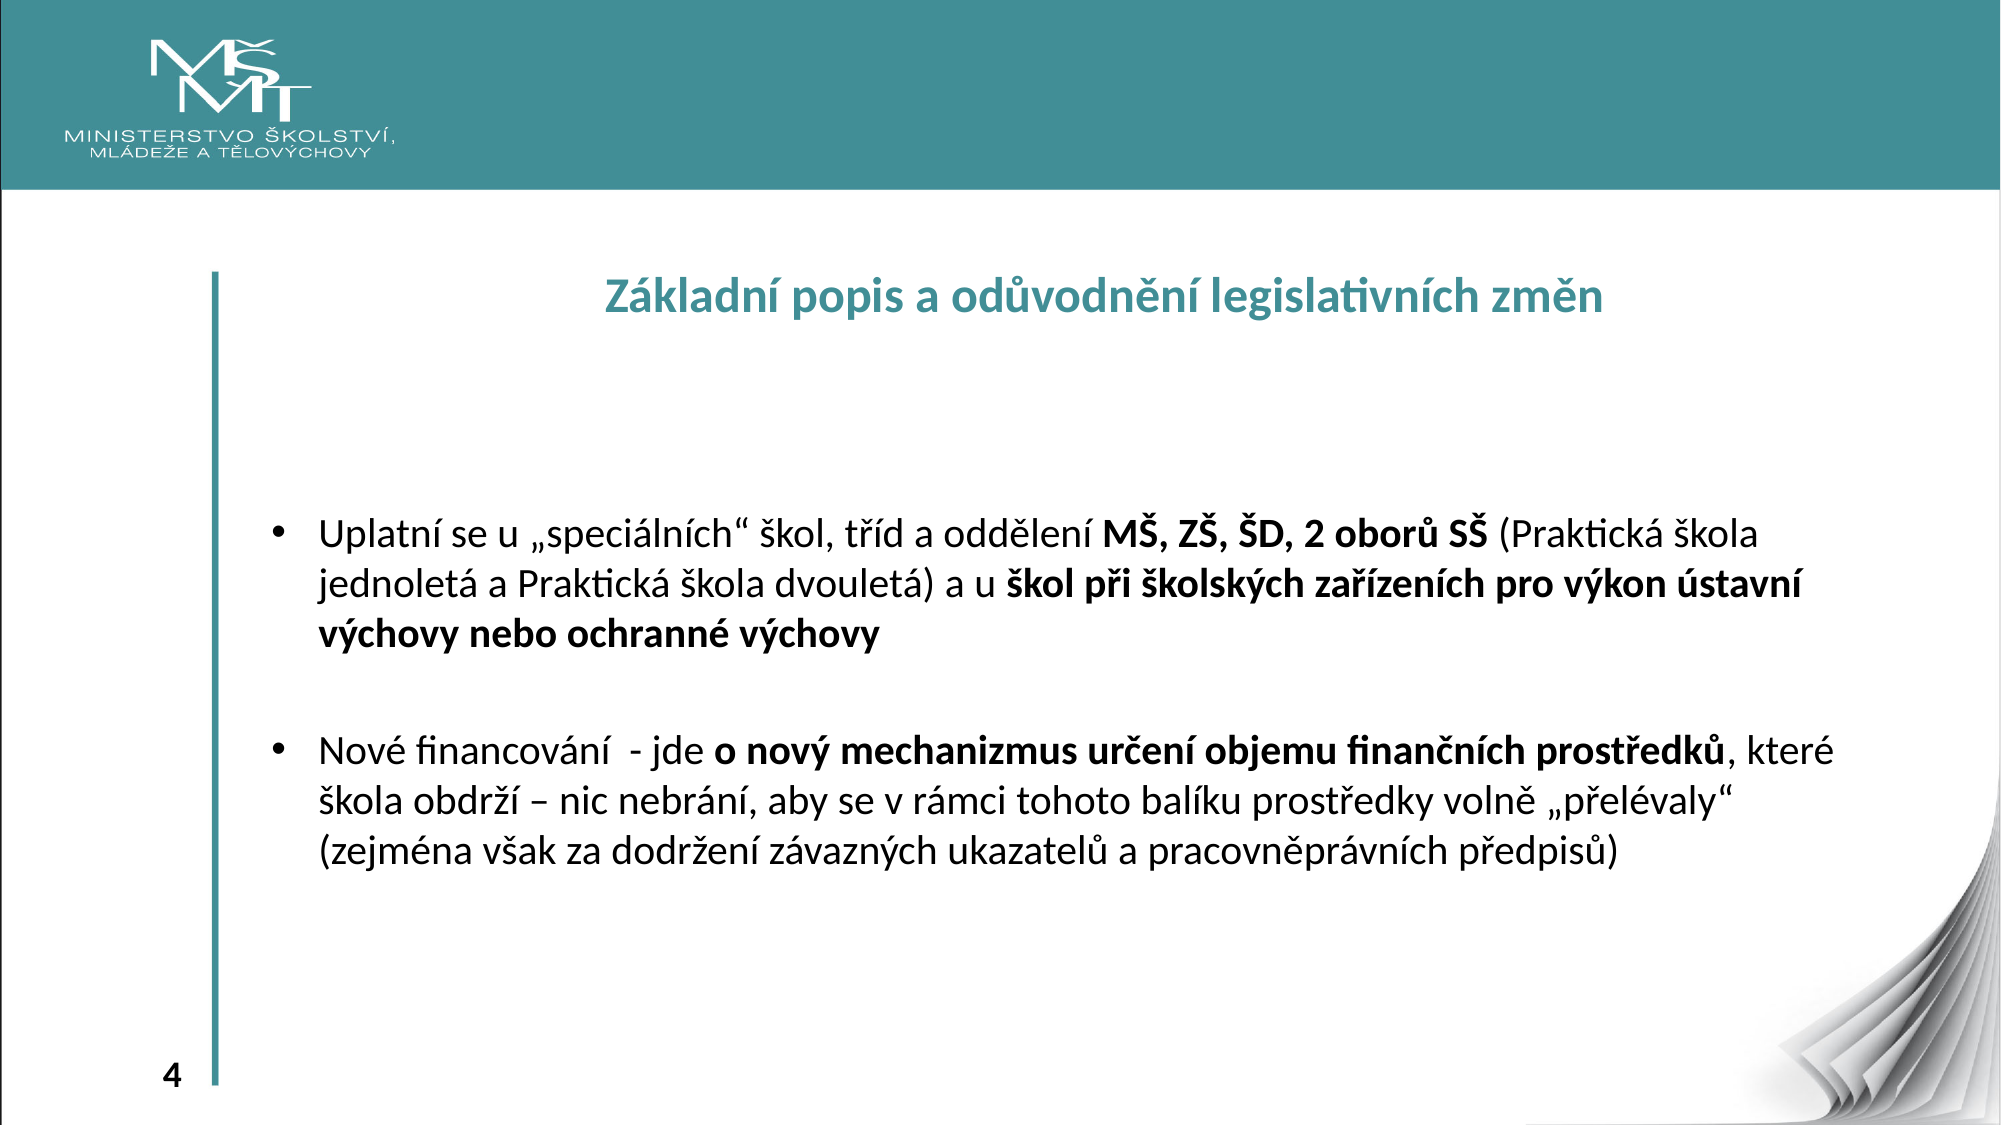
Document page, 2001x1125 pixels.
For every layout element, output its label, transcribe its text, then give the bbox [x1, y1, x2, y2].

picture [0, 0, 2001, 1125]
list Základní popis a odůvodnění legislativních změn Uplatní se u „speciálních“ škol, tříd a oddělení MŠ, ZŠ, ŠD, 2 oborů SŠ (Praktická škola jednoletá a Praktická škola dvouletá) a u škol při školských zařízeních pro výkon ústavní výchovy nebo ochranné výchovy Nové financování - jde o nový mechanizmus určení objemu finančních prostředků, které škola obdrží – nic nebrání, aby se v rámci tohoto balíku prostředky volně „přelévaly“ (zejména však za dodržení závazných ukazatelů a pracovněprávních předpisů) [244, 255, 1900, 1083]
